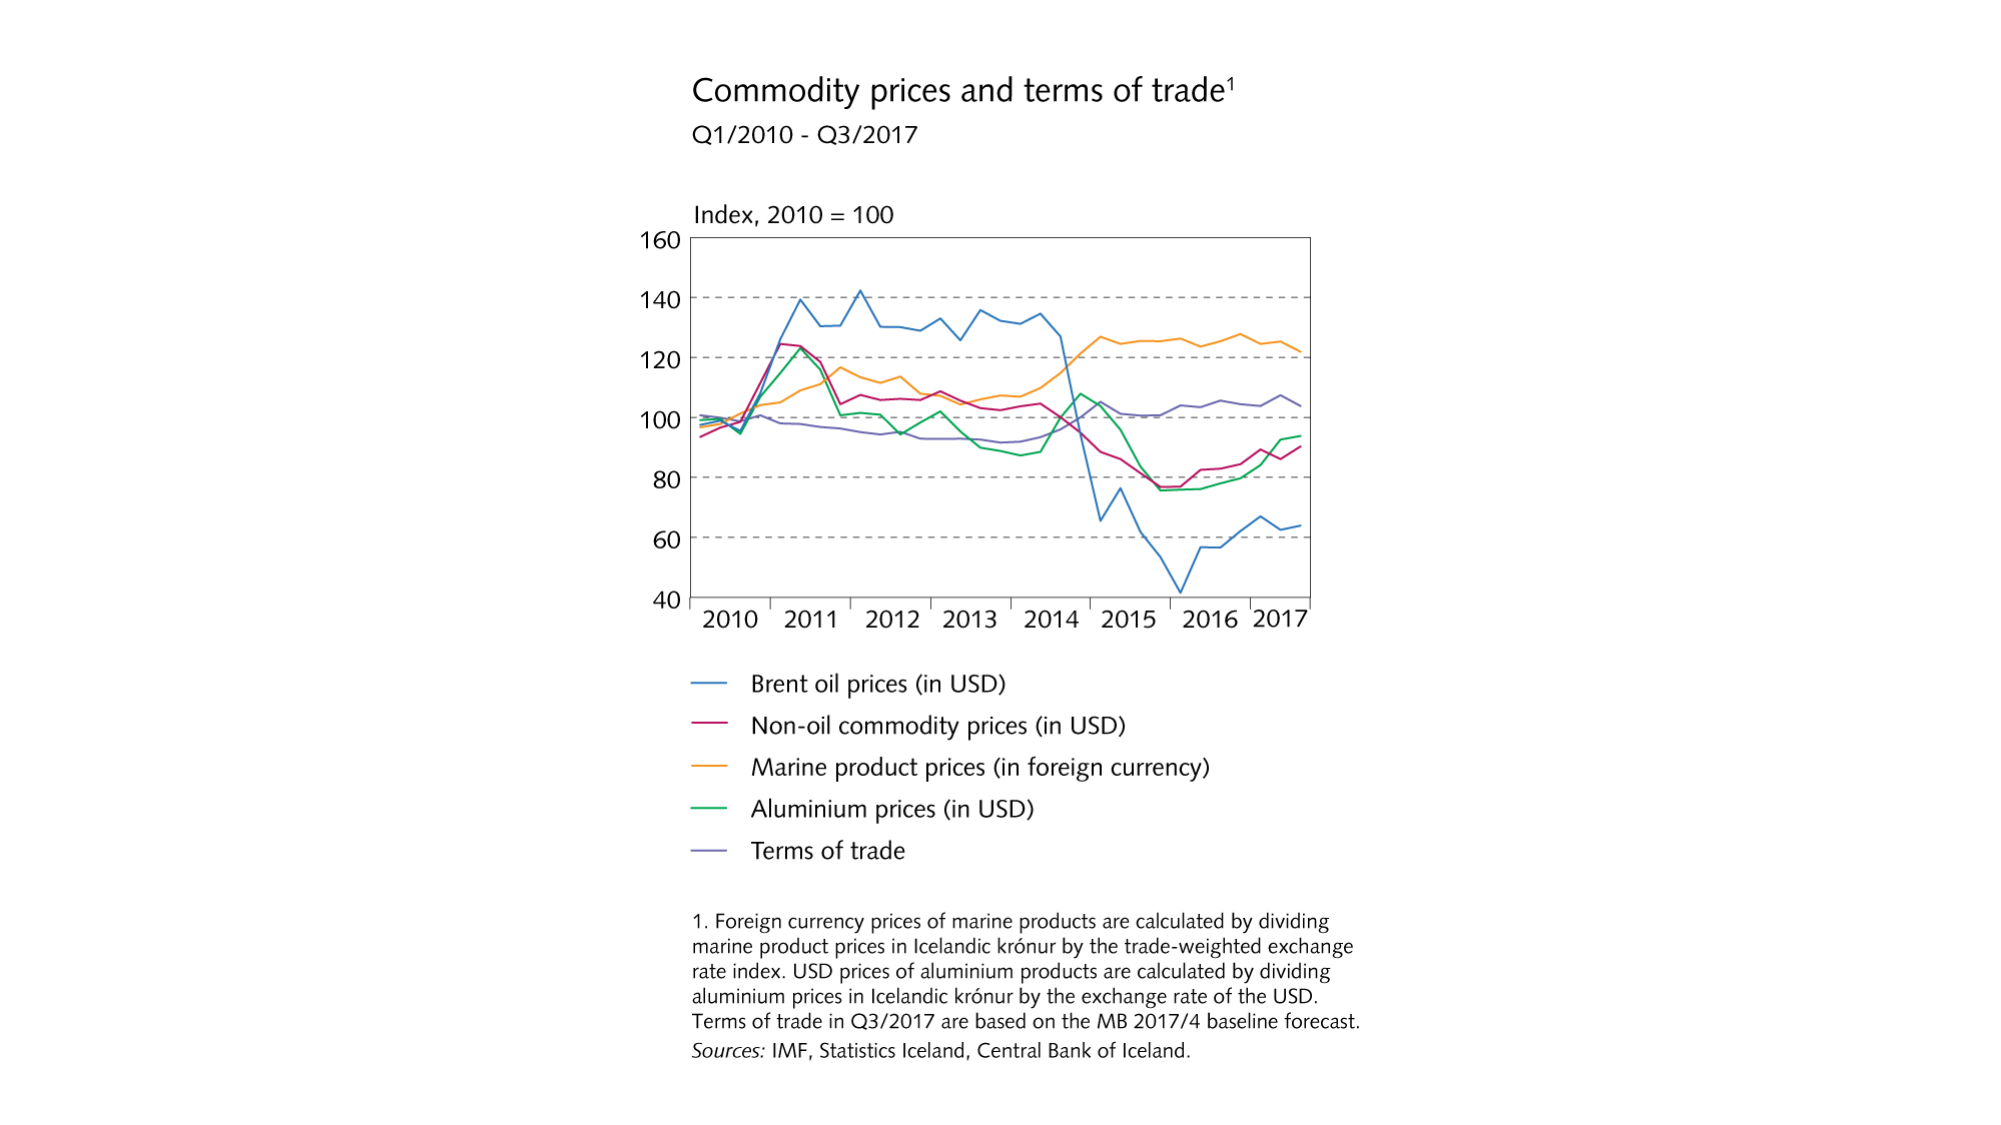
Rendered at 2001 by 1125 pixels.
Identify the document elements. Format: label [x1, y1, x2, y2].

picture [638, 62, 1362, 1063]
